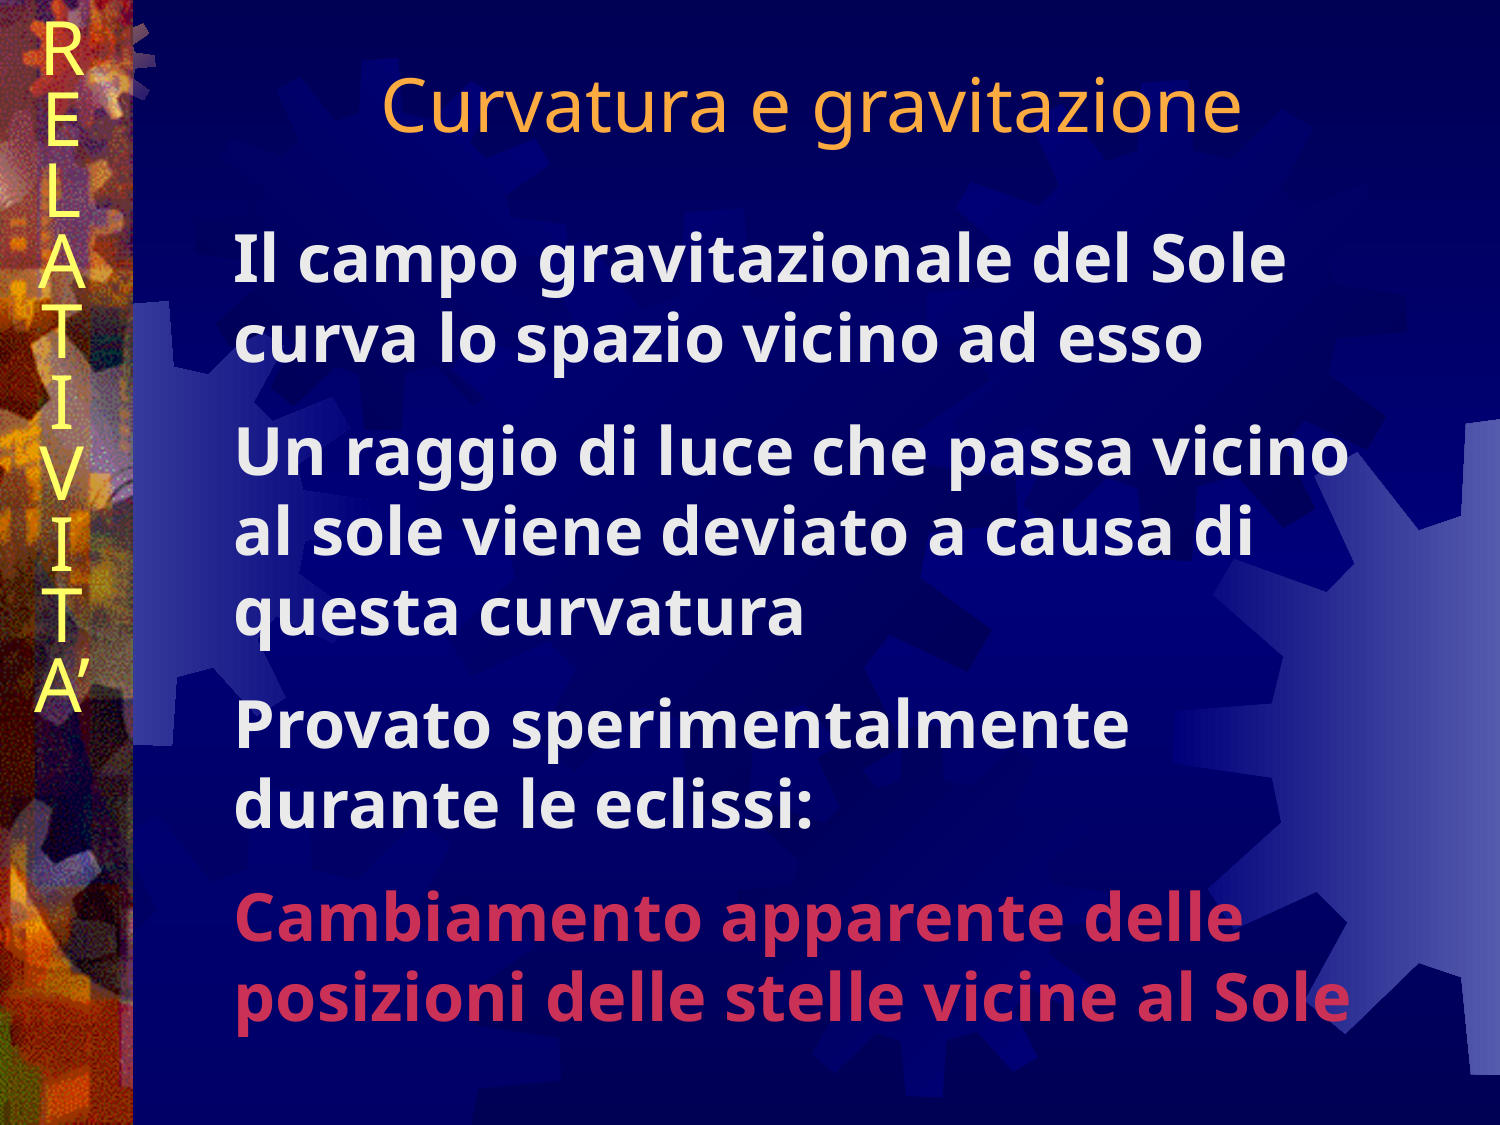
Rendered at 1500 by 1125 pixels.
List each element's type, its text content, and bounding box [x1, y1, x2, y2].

text_box Il campo gravitazionale del Sole curva lo spazio vicino ad esso Un raggio di luce che passa vicino al sole viene deviato a causa di questa curvatura Provato sperimentalmente durante le eclissi: Cambiamento apparente delle posizioni delle stelle vicine al Sole [218, 208, 1407, 1043]
text_box R E L A T I V I T A’ [0, 50, 125, 736]
picture [0, 0, 133, 1125]
text_box Curvatura e gravitazione [200, 49, 1425, 155]
